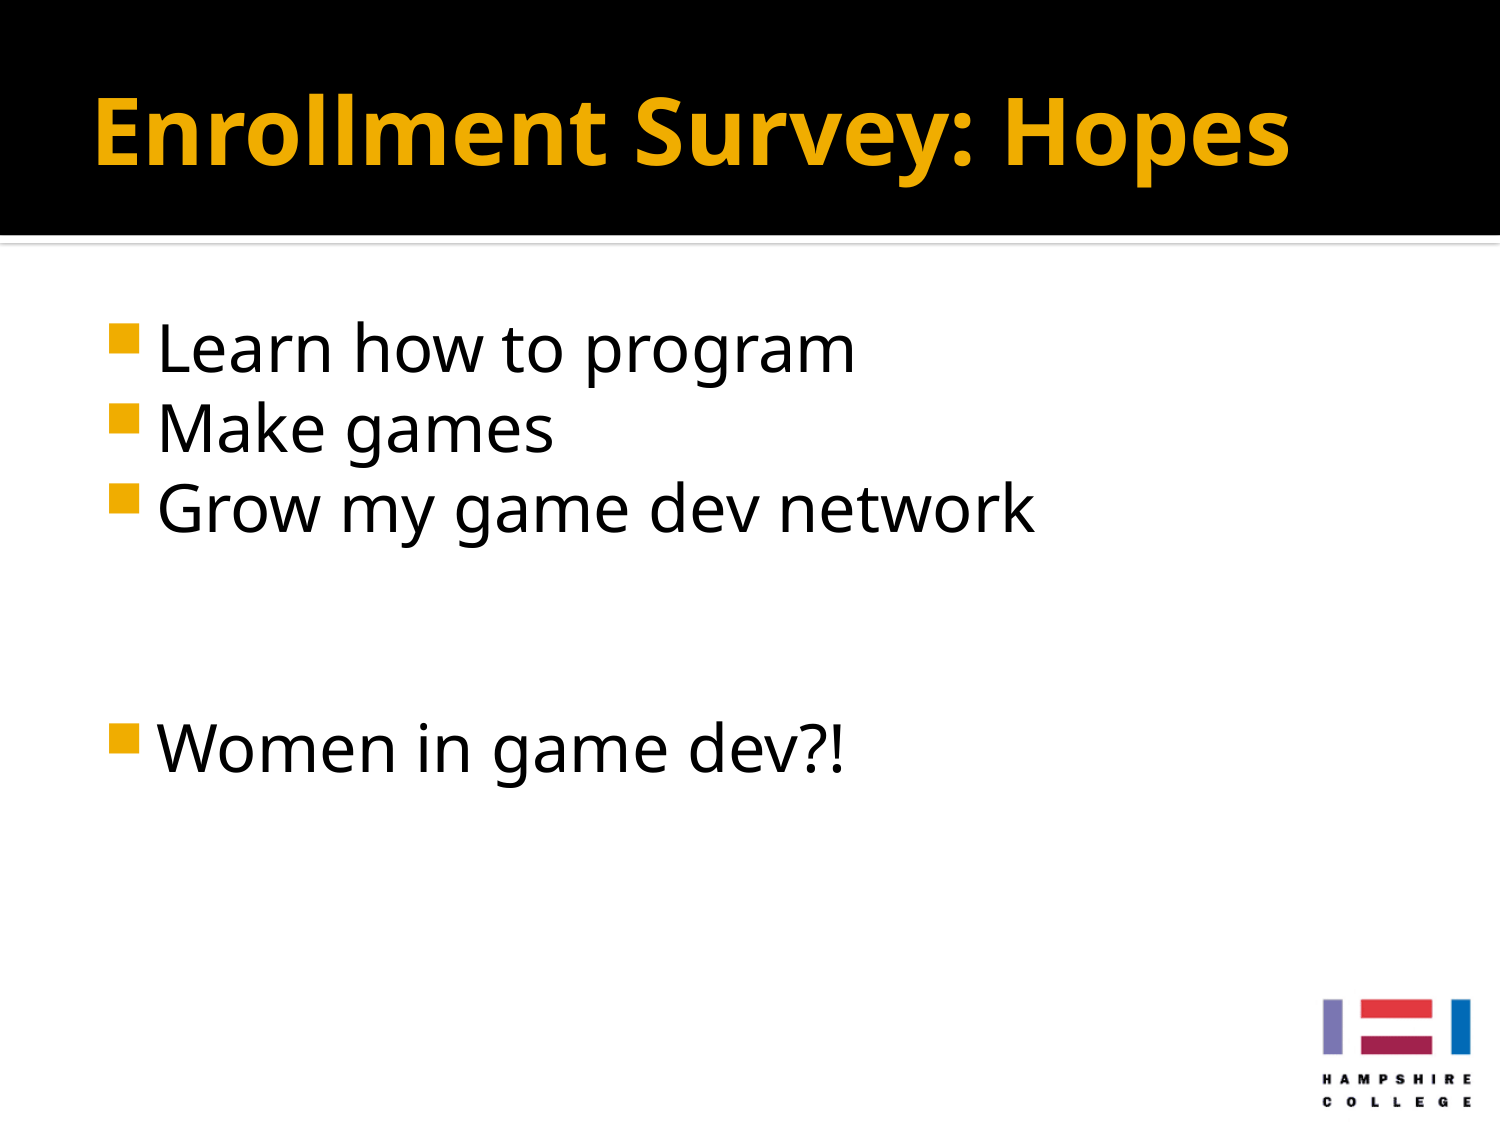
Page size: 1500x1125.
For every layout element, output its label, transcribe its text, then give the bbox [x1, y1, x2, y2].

list Learn how to program Make games Grow my game dev network Women in game dev?! [75, 291, 1425, 1050]
title Enrollment Survey: Hopes [75, 25, 1425, 231]
picture [1299, 978, 1500, 1125]
